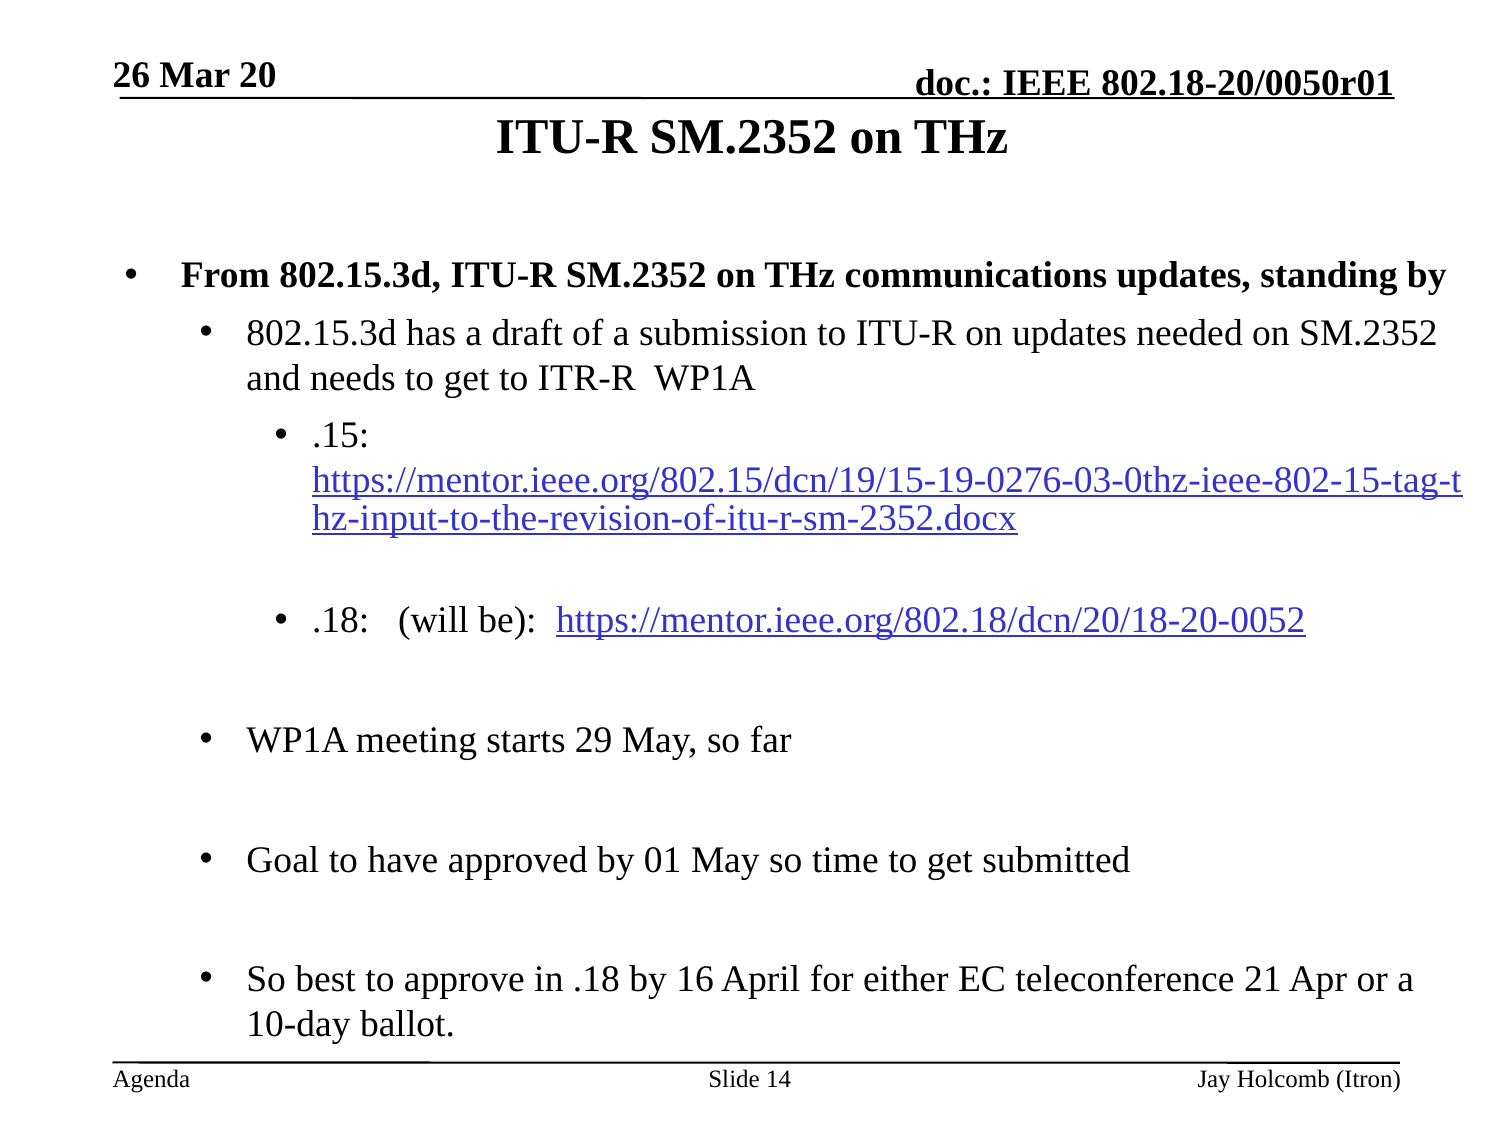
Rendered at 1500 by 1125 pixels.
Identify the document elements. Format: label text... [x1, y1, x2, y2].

slide_number Slide 14 [699, 1061, 800, 1123]
title ITU-R SM.2352 on THz [114, 103, 1390, 157]
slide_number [112, 49, 488, 95]
footer Jay Holcomb (Itron) [878, 1061, 1402, 1093]
list From 802.15.3d, ITU-R SM.2352 on THz communications updates, standing by 802.15.3d has a draft of a submission to ITU-R on updates needed on SM.2352 and needs to get to ITR-R WP1A .15: https://mentor.ieee.org/802.15/dcn/19/15-19-0276-03-0thz-ieee-802-15-tag-thz-input-to-the-revision-of-itu-r-sm-2352.docx .18: (will be): https://mentor.ieee.org/802.18/dcn/20/18-20-0052 WP1A meeting starts 29 May, so far Goal to have approved by 01 May so time to get submitted So best to approve in .18 by 16 April for either EC teleconference 21 Apr or a 10-day ballot. Reviewing now with ITU-R liaison and author. [109, 157, 1488, 1063]
